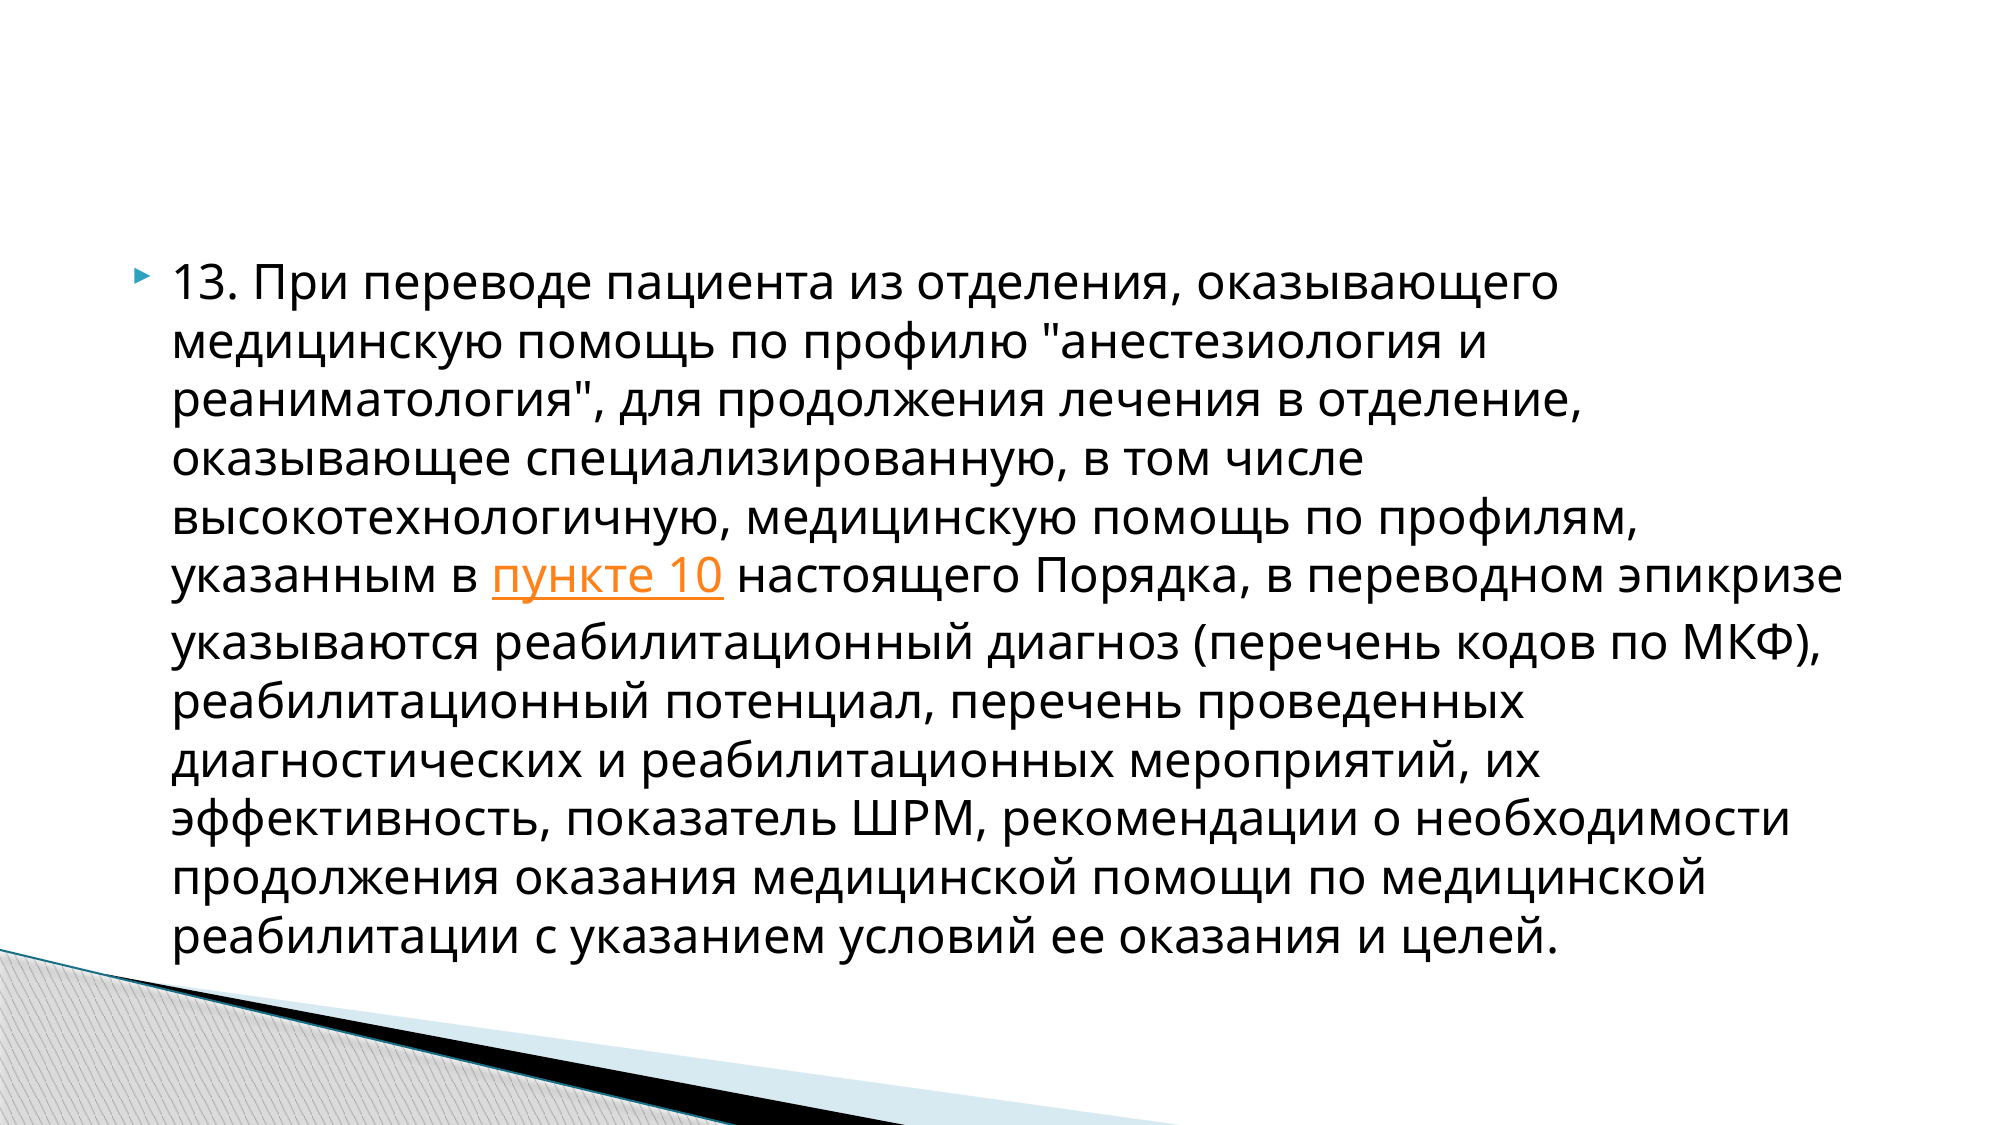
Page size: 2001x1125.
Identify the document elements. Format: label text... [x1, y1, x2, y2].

list 13. При переводе пациента из отделения, оказывающего медицинскую помощь по профилю "анестезиология и реаниматология", для продолжения лечения в отделение, оказывающее специализированную, в том числе высокотехнологичную, медицинскую помощь по профилям, указанным в пункте 10 настоящего Порядка, в переводном эпикризе указываются реабилитационный диагноз (перечень кодов по МКФ), реабилитационный потенциал, перечень проведенных диагностических и реабилитационных мероприятий, их эффективность, показатель ШРМ, рекомендации о необходимости продолжения оказания медицинской помощи по медицинской реабилитации с указанием условий ее оказания и целей. [99, 243, 1900, 986]
